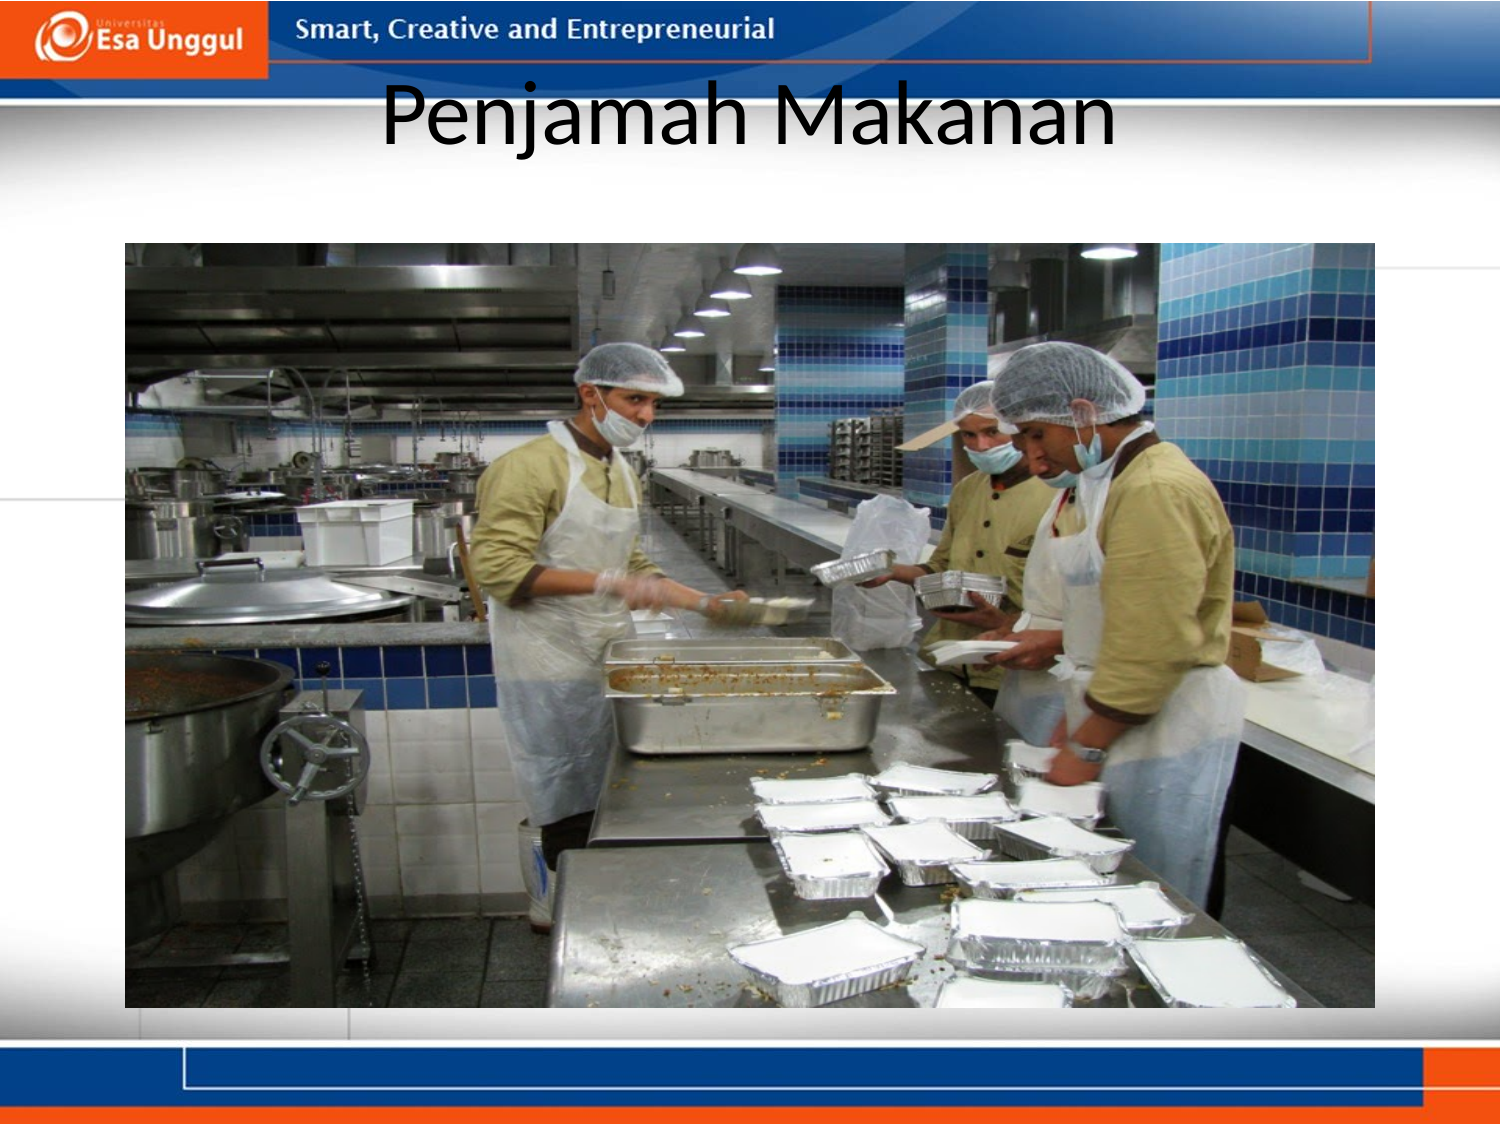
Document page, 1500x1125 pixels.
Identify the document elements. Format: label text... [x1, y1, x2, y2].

picture [0, 1, 1500, 1124]
title Penjamah Makanan [75, 45, 1425, 233]
